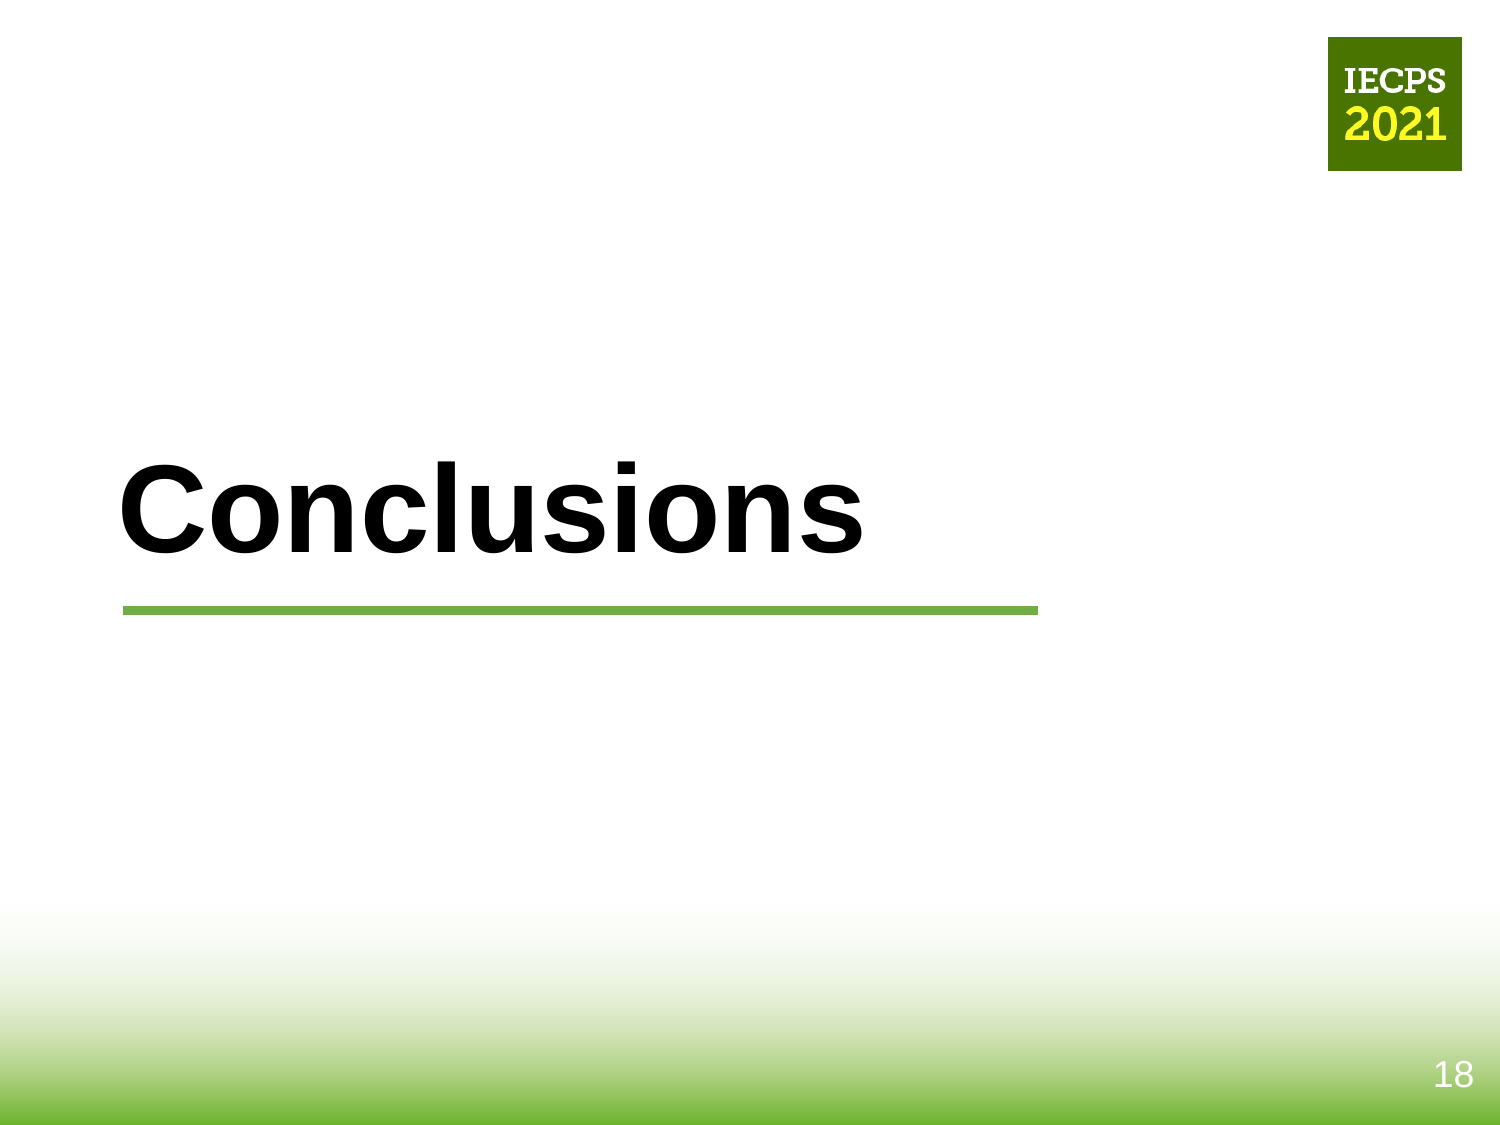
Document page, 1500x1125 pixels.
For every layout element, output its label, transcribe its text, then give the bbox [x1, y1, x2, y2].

picture [0, 877, 1500, 1125]
slide_number 18 [1151, 1042, 1490, 1103]
title Conclusions [102, 249, 1397, 587]
picture [1328, 37, 1462, 171]
